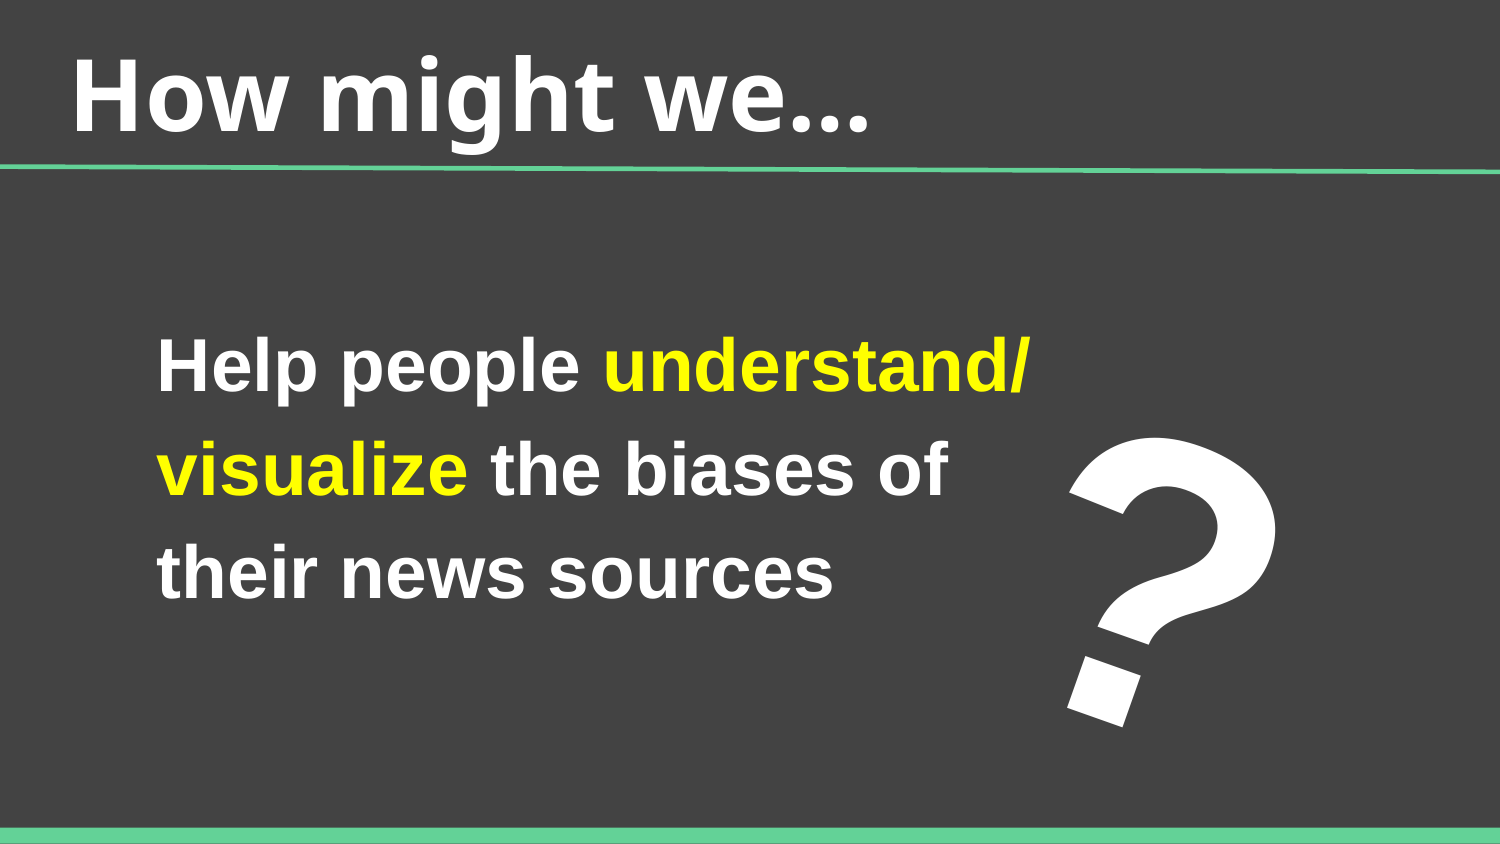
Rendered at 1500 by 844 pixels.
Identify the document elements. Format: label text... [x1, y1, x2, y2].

text_box ? [960, 196, 1440, 805]
title Help people understand/ visualize the biases of their news sources [141, 288, 1068, 696]
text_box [0, 166, 1500, 173]
title How might we… [53, 16, 1452, 164]
